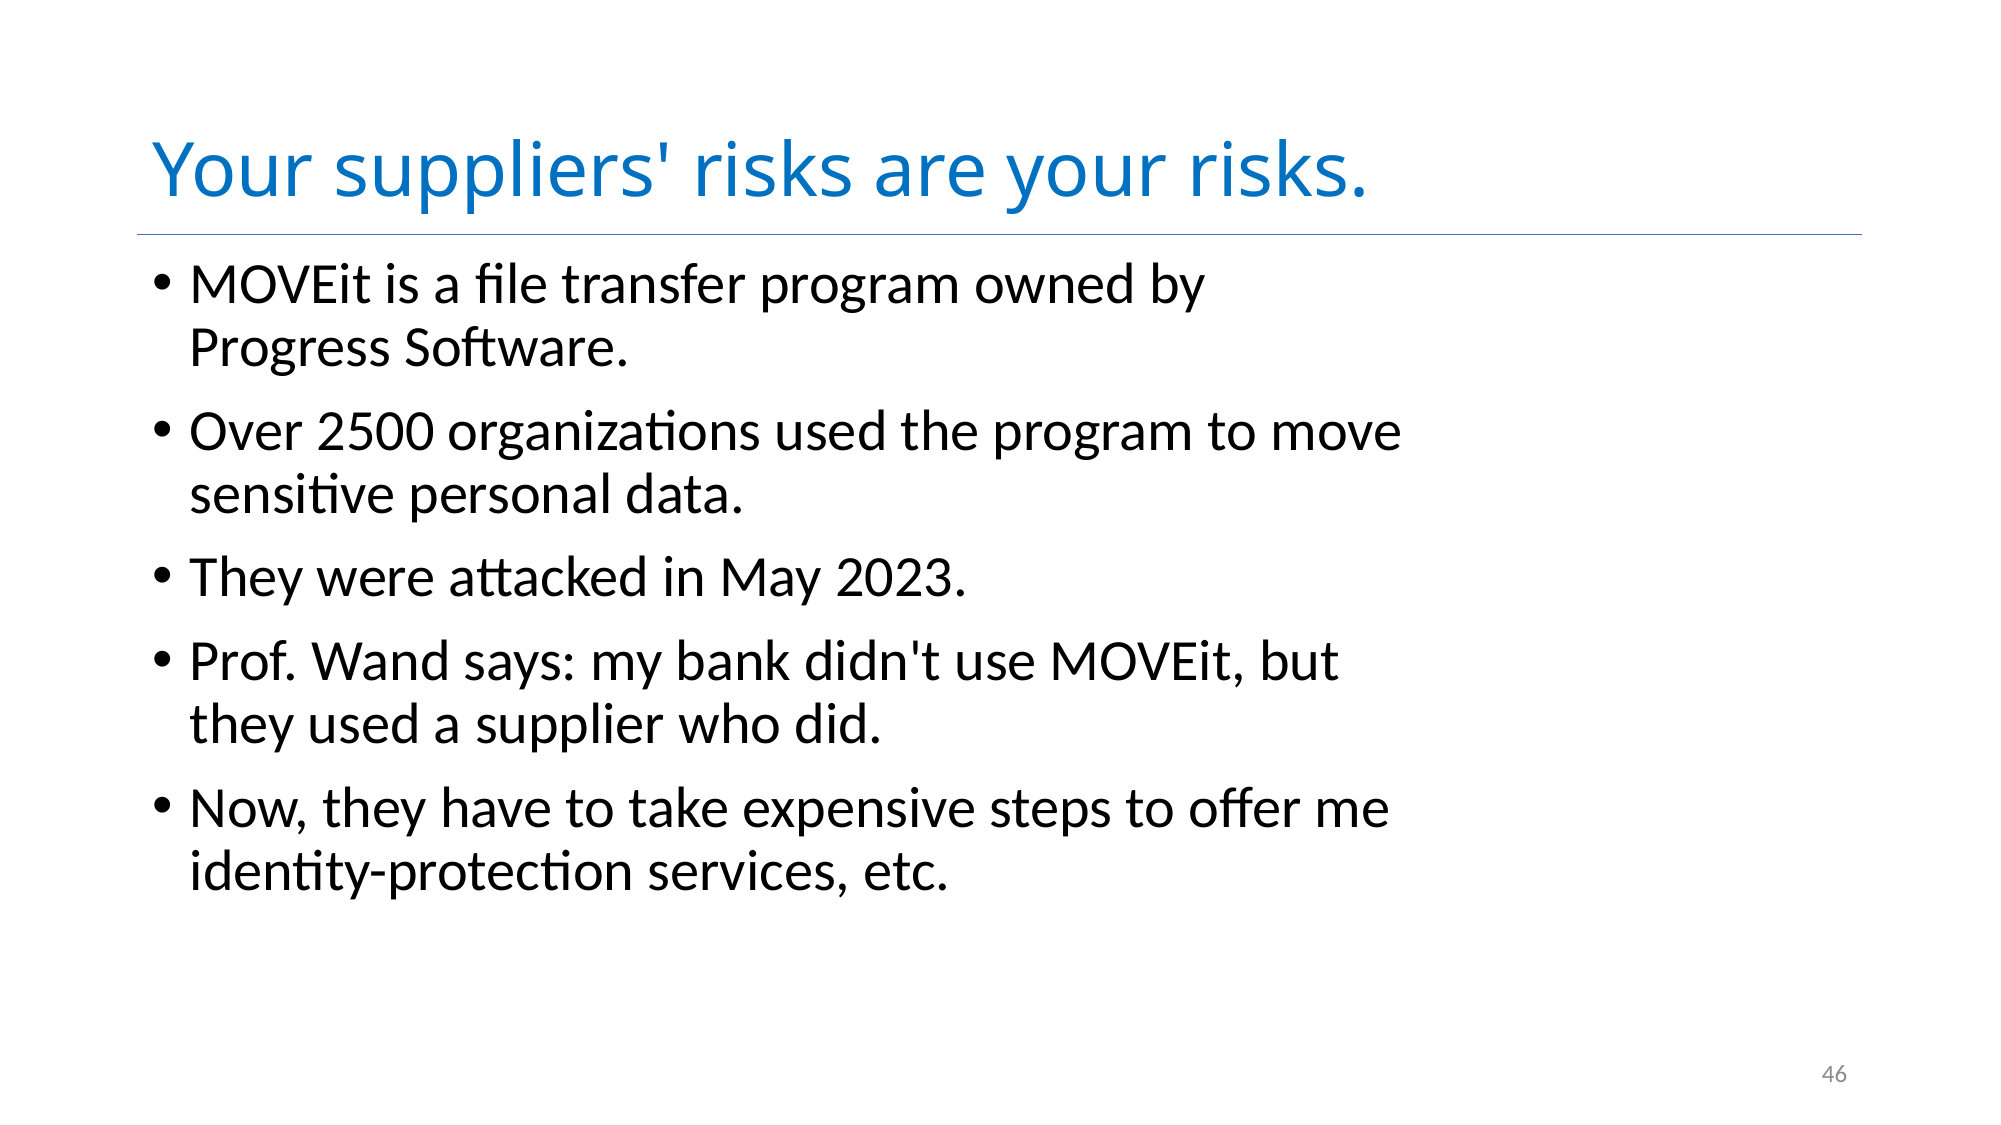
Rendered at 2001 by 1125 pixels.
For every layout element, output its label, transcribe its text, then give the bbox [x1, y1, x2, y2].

list MOVEit is a file transfer program owned by Progress Software. Over 2500 organizations used the program to move sensitive personal data. They were attacked in May 2023. Prof. Wand says: my bank didn't use MOVEit, but they used a supplier who did. Now, they have to take expensive steps to offer me identity-protection services, etc. [137, 246, 1432, 960]
title Your suppliers' risks are your risks. [137, 3, 1863, 221]
slide_number 46 [1412, 1042, 1863, 1103]
